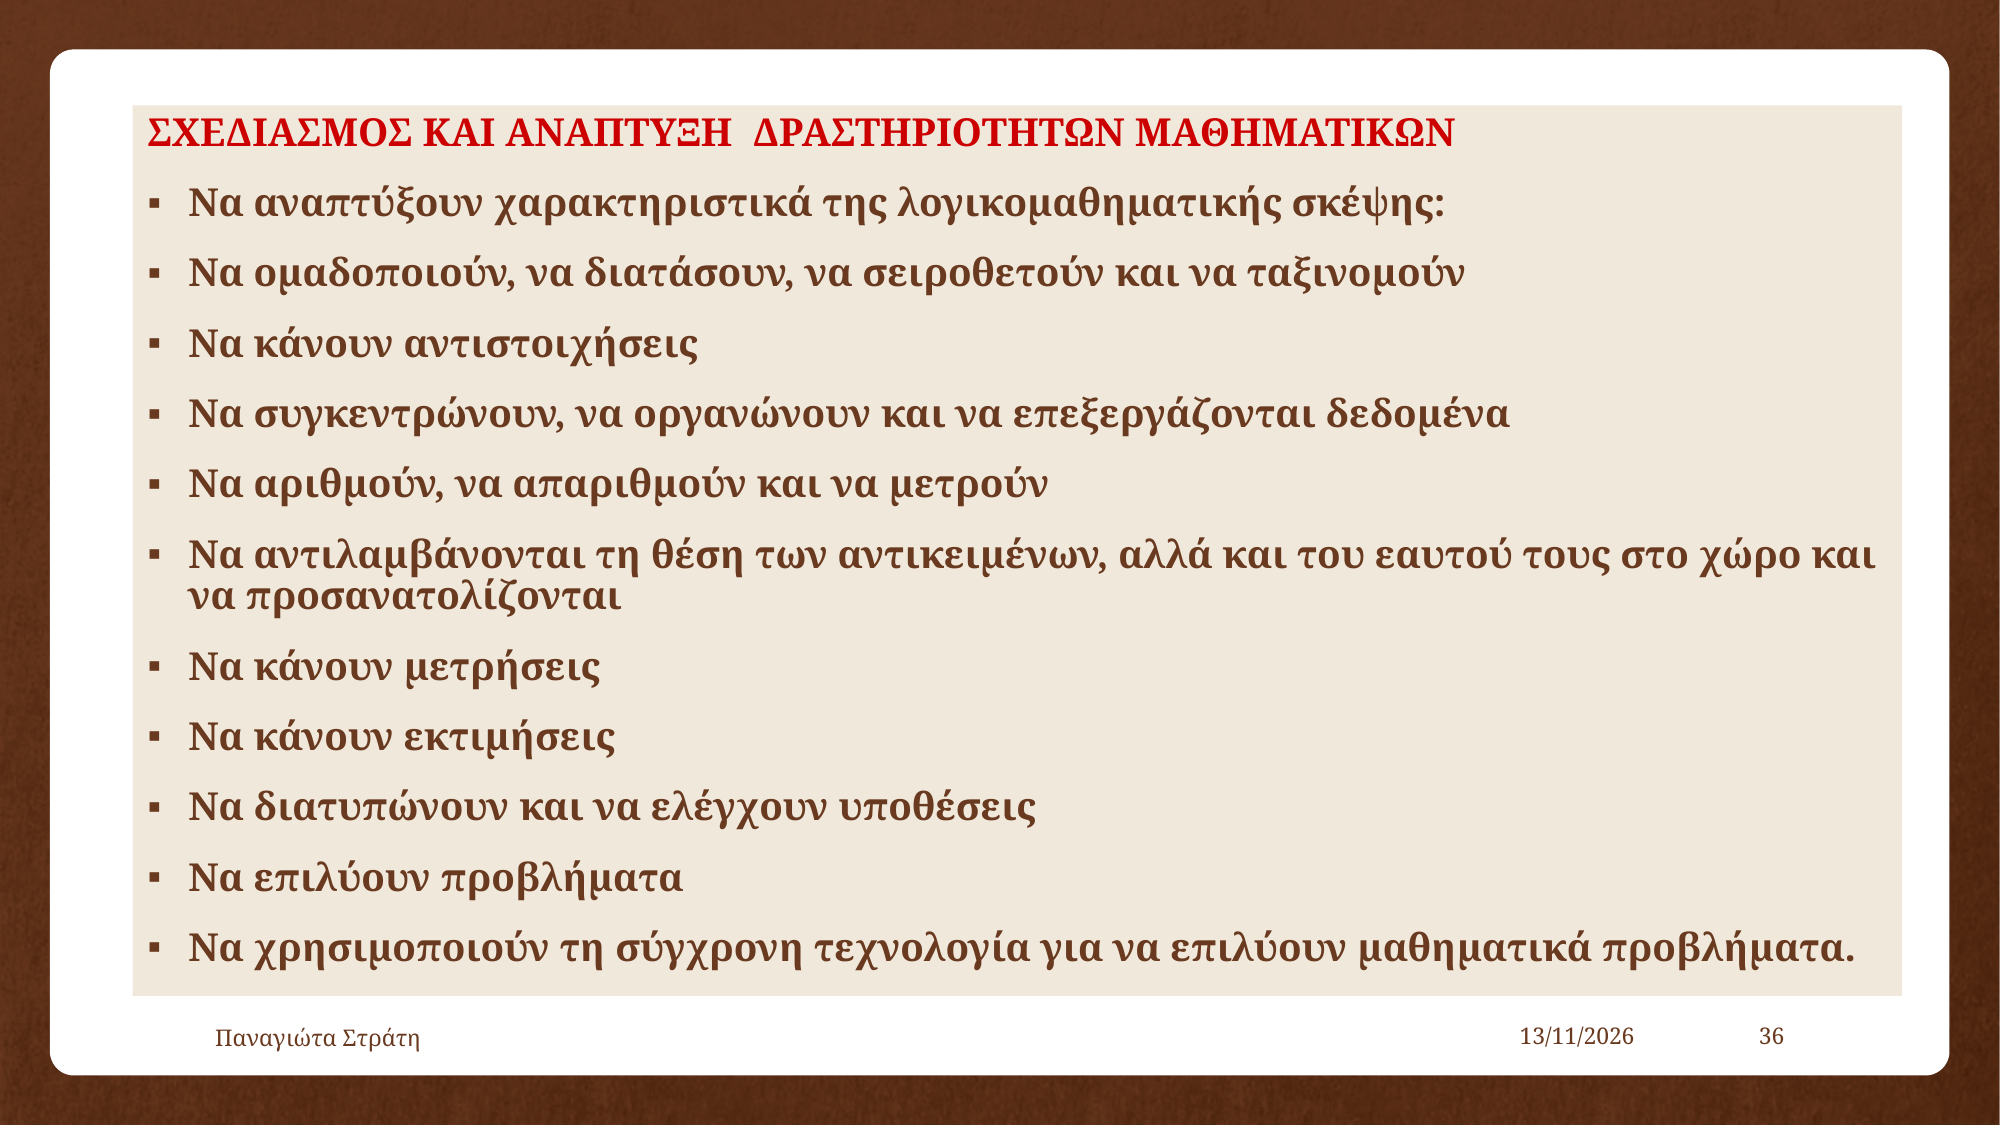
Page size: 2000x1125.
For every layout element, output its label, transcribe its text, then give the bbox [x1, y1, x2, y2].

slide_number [1449, 1012, 1650, 1063]
slide_number 36 [1682, 1012, 1800, 1063]
footer Παναγιώτα Στράτη [200, 1012, 1417, 1063]
list ΣΧΕΔΙΑΣΜΟΣ ΚΑΙ ΑΝΑΠΤΥΞΗ ΔΡΑΣΤΗΡΙΟΤΗΤΩΝ ΜΑΘΗΜΑΤΙΚΩΝ Nα αναπτύξουν χαρακτηριστικά της λογικομαθηματικής σκέψης: Να ομαδοποιούν, να διατάσουν, να σειροθετούν και να ταξινομούν Να κάνουν αντιστοιχήσεις Να συγκεντρώνουν, να οργανώνουν και να επεξεργάζονται δεδομένα Να αριθμούν, να απαριθμούν και να μετρούν Να αντιλαμβάνονται τη θέση των αντικειμένων, αλλά και του εαυτού τους στο χώρο και να προσανατολίζονται Να κάνουν μετρήσεις Να κάνουν εκτιμήσεις Να διατυπώνουν και να ελέγχουν υποθέσεις Να επιλύουν προβλήματα Να χρησιμοποιούν τη σύγχρονη τεχνολογία για να επιλύουν μαθηματικά προβλήματα. [132, 105, 1903, 996]
